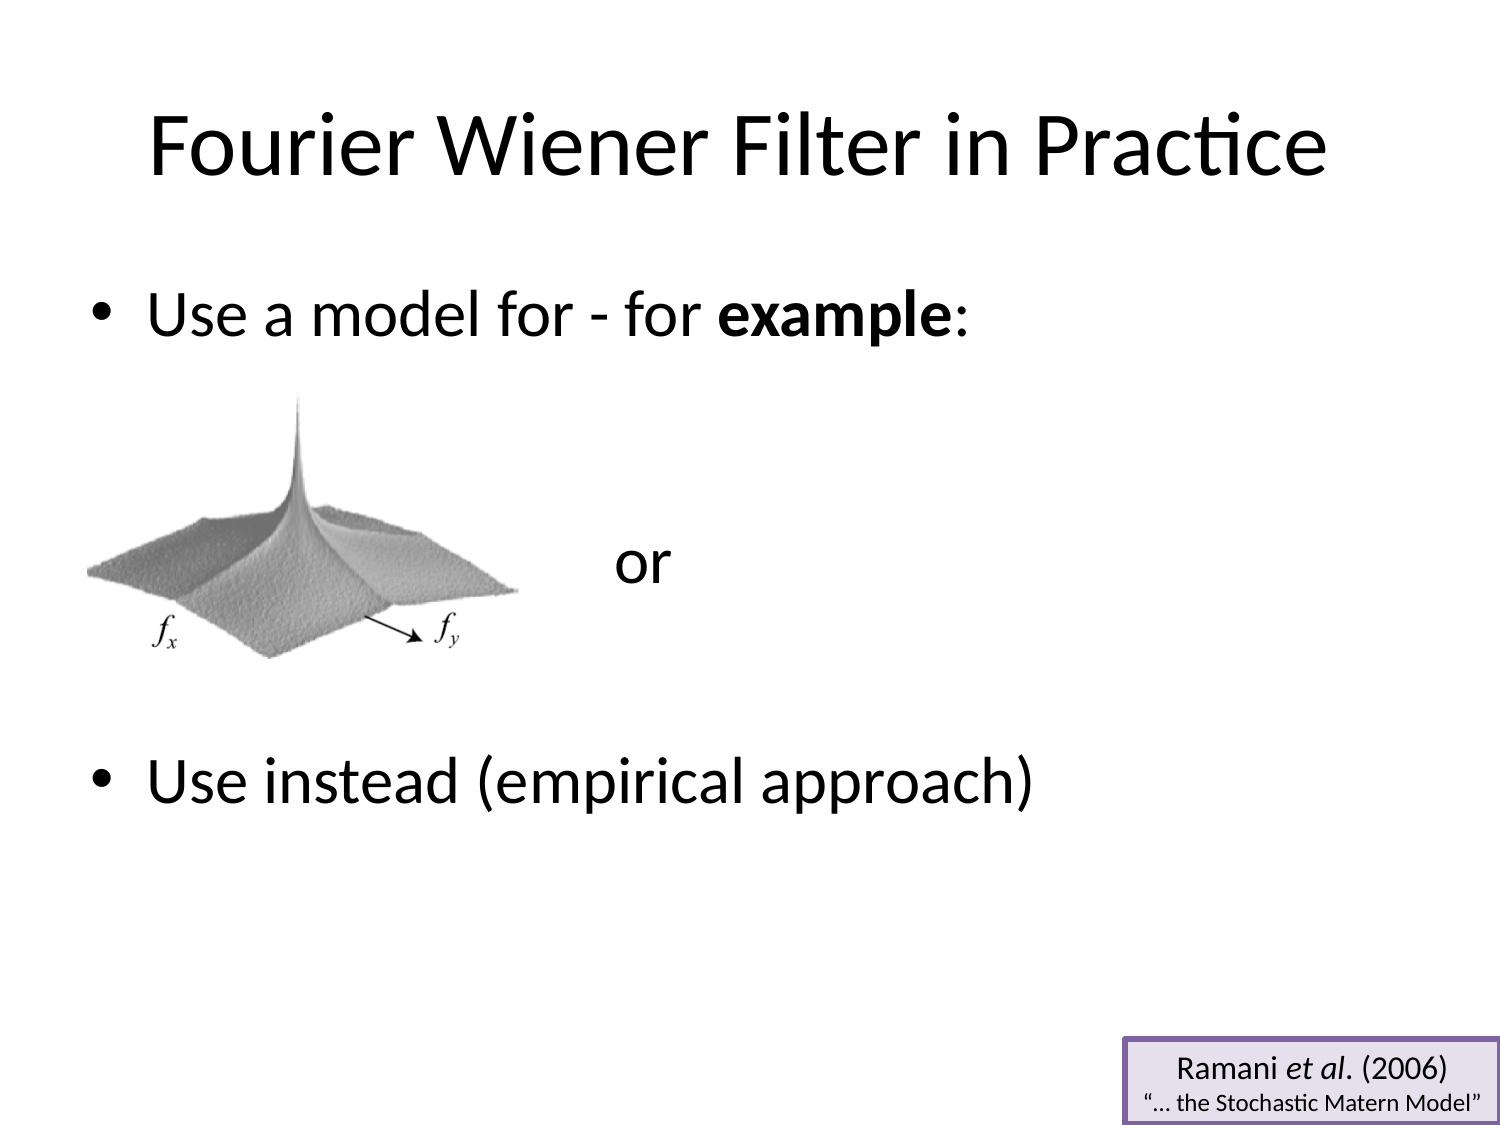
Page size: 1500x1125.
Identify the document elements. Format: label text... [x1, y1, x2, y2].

title Fourier Wiener Filter in Practice [75, 45, 1425, 233]
text_box Ramani et al. (2006) “… the Stochastic Matern Model” [1124, 1039, 1500, 1124]
picture [87, 374, 539, 691]
